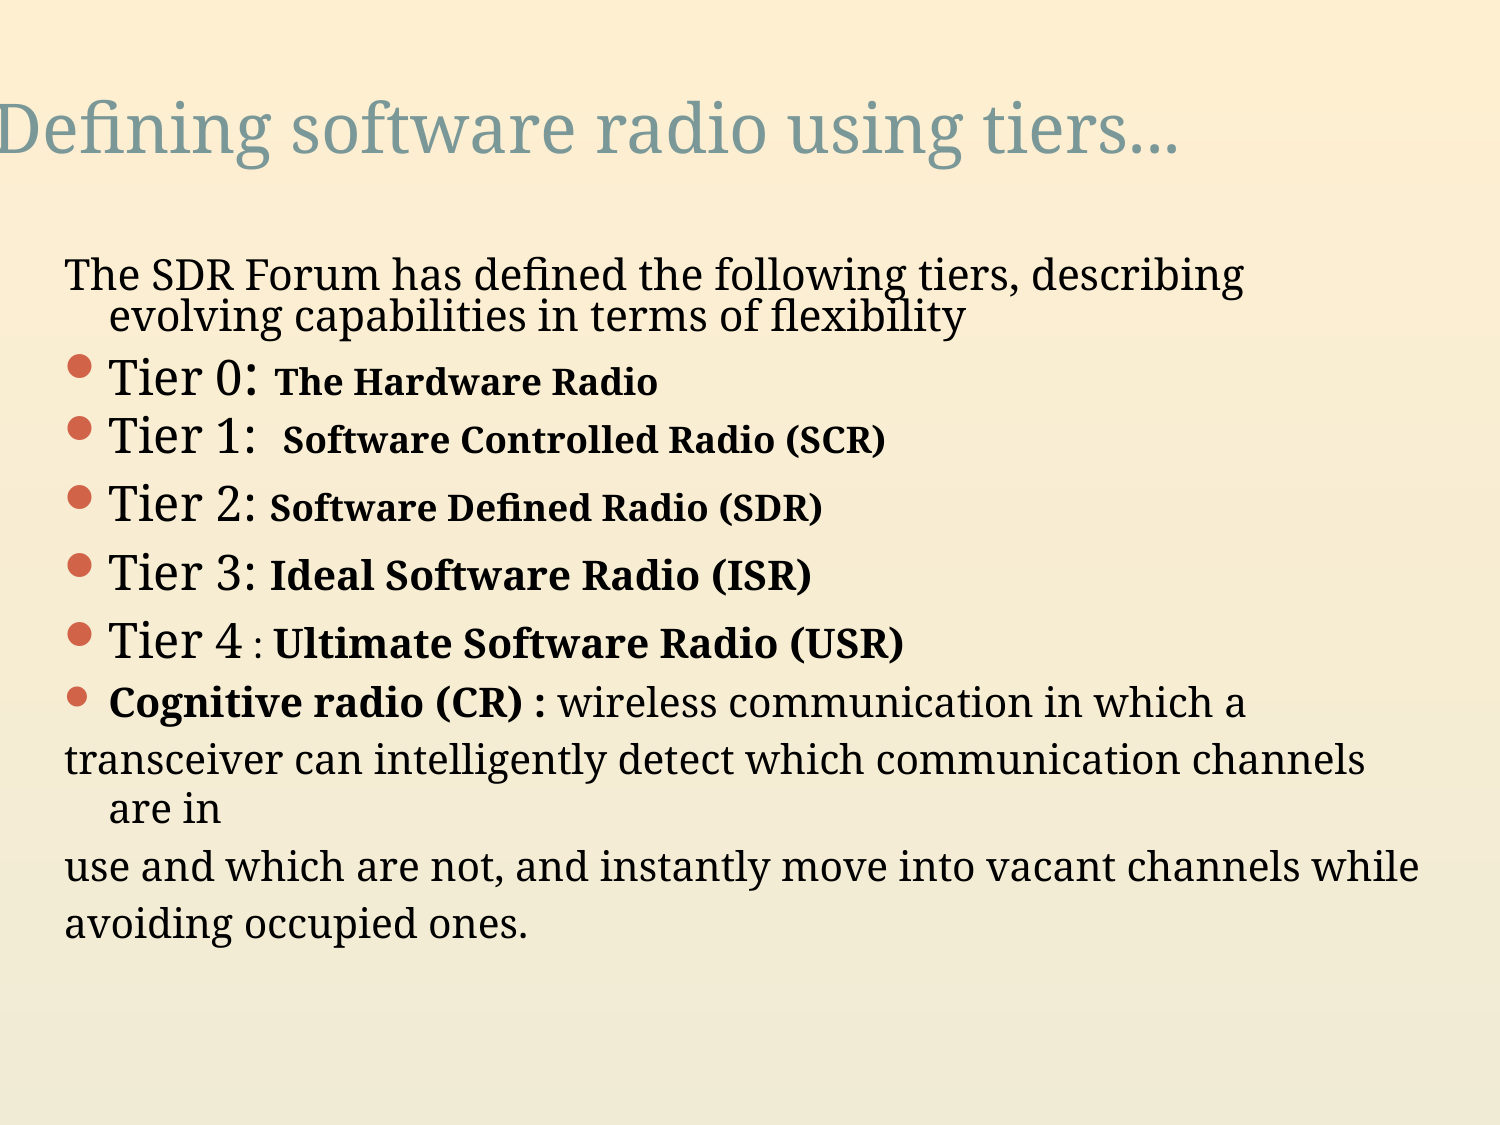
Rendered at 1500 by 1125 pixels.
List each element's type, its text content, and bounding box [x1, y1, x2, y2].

list The SDR Forum has defined the following tiers, describing evolving capabilities in terms of flexibility Tier 0: The Hardware Radio Tier 1: Software Controlled Radio (SCR) Tier 2: Software Defined Radio (SDR) Tier 3: Ideal Software Radio (ISR) Tier 4 : Ultimate Software Radio (USR) Cognitive radio (CR) : wireless communication in which a transceiver can intelligently detect which communication channels are in use and which are not, and instantly move into vacant channels while avoiding occupied ones. [49, 250, 1445, 1001]
title Defining software radio using tiers... [0, 50, 1288, 175]
